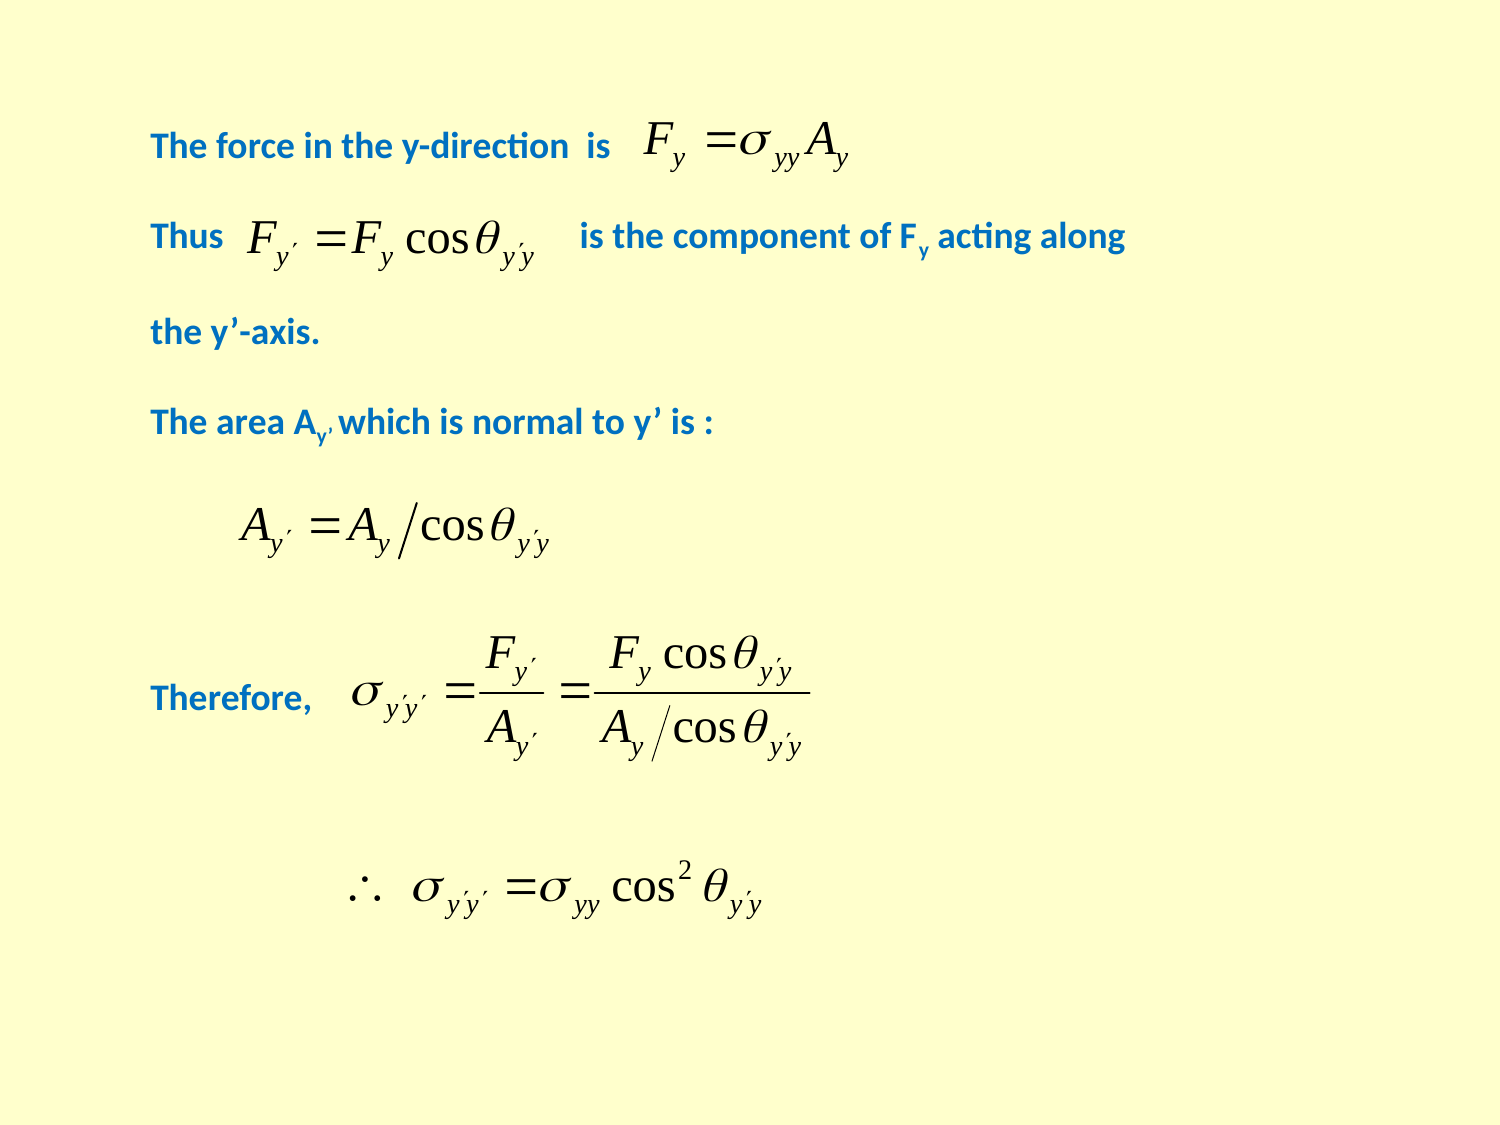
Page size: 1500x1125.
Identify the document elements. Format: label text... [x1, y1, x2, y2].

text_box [237, 204, 546, 282]
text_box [634, 105, 858, 183]
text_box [344, 620, 822, 932]
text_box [229, 491, 562, 569]
text_box The force in the y-direction is Thus is the component of Fy acting along the y’-axis. The area Ay’ which is normal to y’ is : Therefore, [135, 113, 1176, 726]
